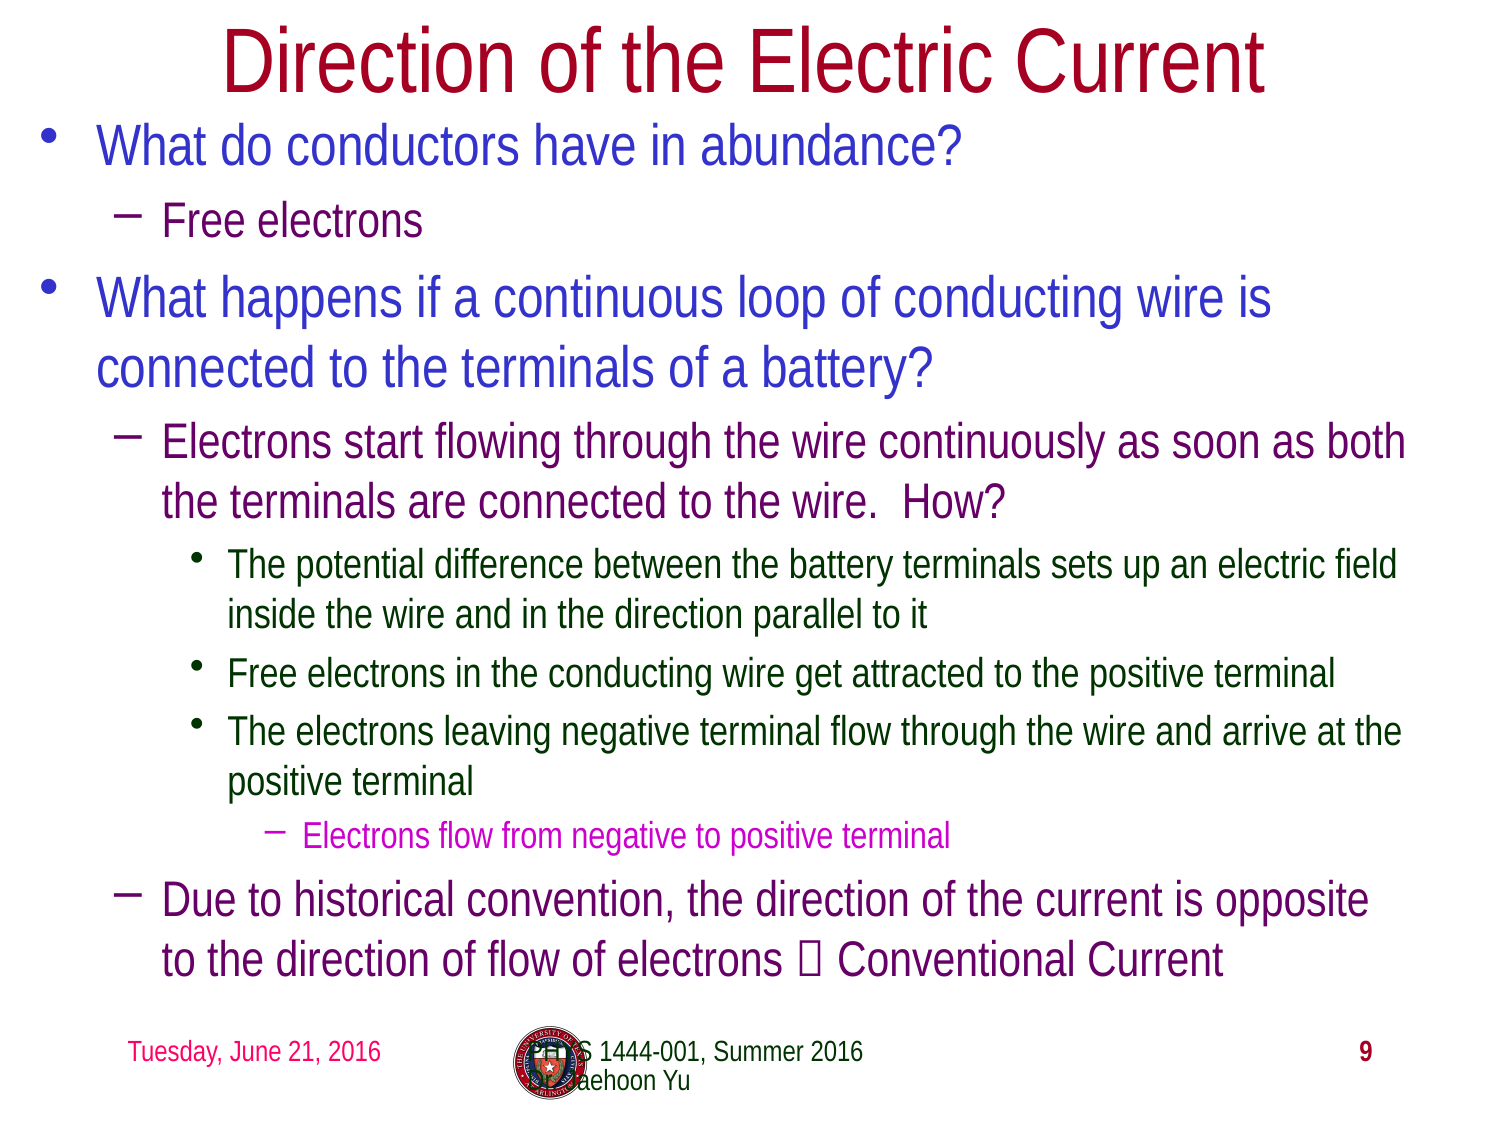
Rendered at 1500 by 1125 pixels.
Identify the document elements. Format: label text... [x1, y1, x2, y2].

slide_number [112, 1024, 426, 1101]
footer PHYS 1444-001, Summer 2016 Dr. Jaehoon Yu [512, 1024, 988, 1101]
slide_number 9 [1074, 1024, 1388, 1101]
text_box What do conductors have in abundance? Free electrons What happens if a continuous loop of conducting wire is connected to the terminals of a battery? Electrons start flowing through the wire continuously as soon as both the terminals are connected to the wire. How? The potential difference between the battery terminals sets up an electric field inside the wire and in the direction parallel to it Free electrons in the conducting wire get attracted to the positive terminal The electrons leaving negative terminal flow through the wire and arrive at the positive terminal Electrons flow from negative to positive terminal Due to historical convention, the direction of the current is opposite to the direction of flow of electrons  Conventional Current [24, 99, 1425, 988]
title Direction of the Electric Current [12, 0, 1476, 113]
